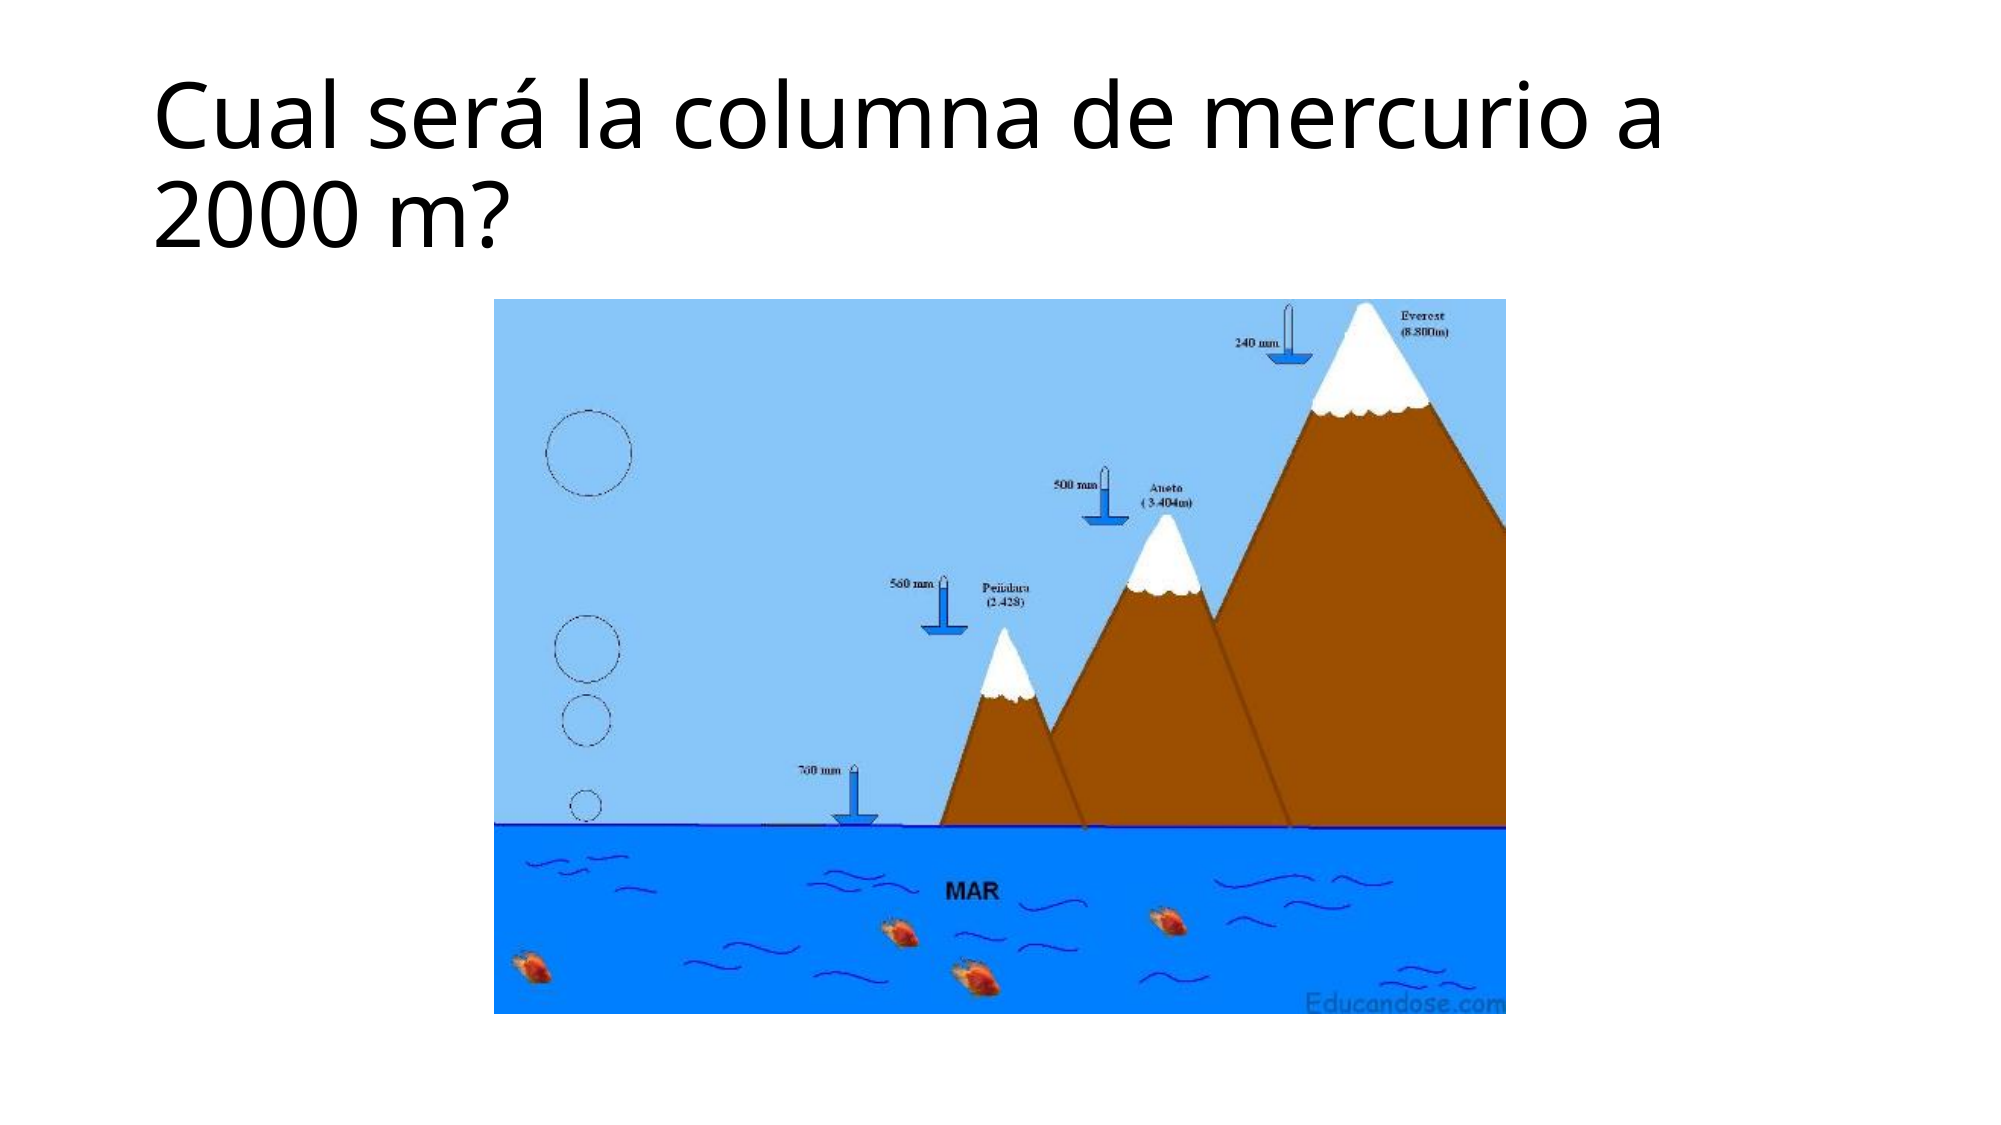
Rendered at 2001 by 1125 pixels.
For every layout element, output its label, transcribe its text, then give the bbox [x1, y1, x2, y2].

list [494, 299, 1506, 1014]
title Cual será la columna de mercurio a 2000 m? [137, 59, 1863, 278]
